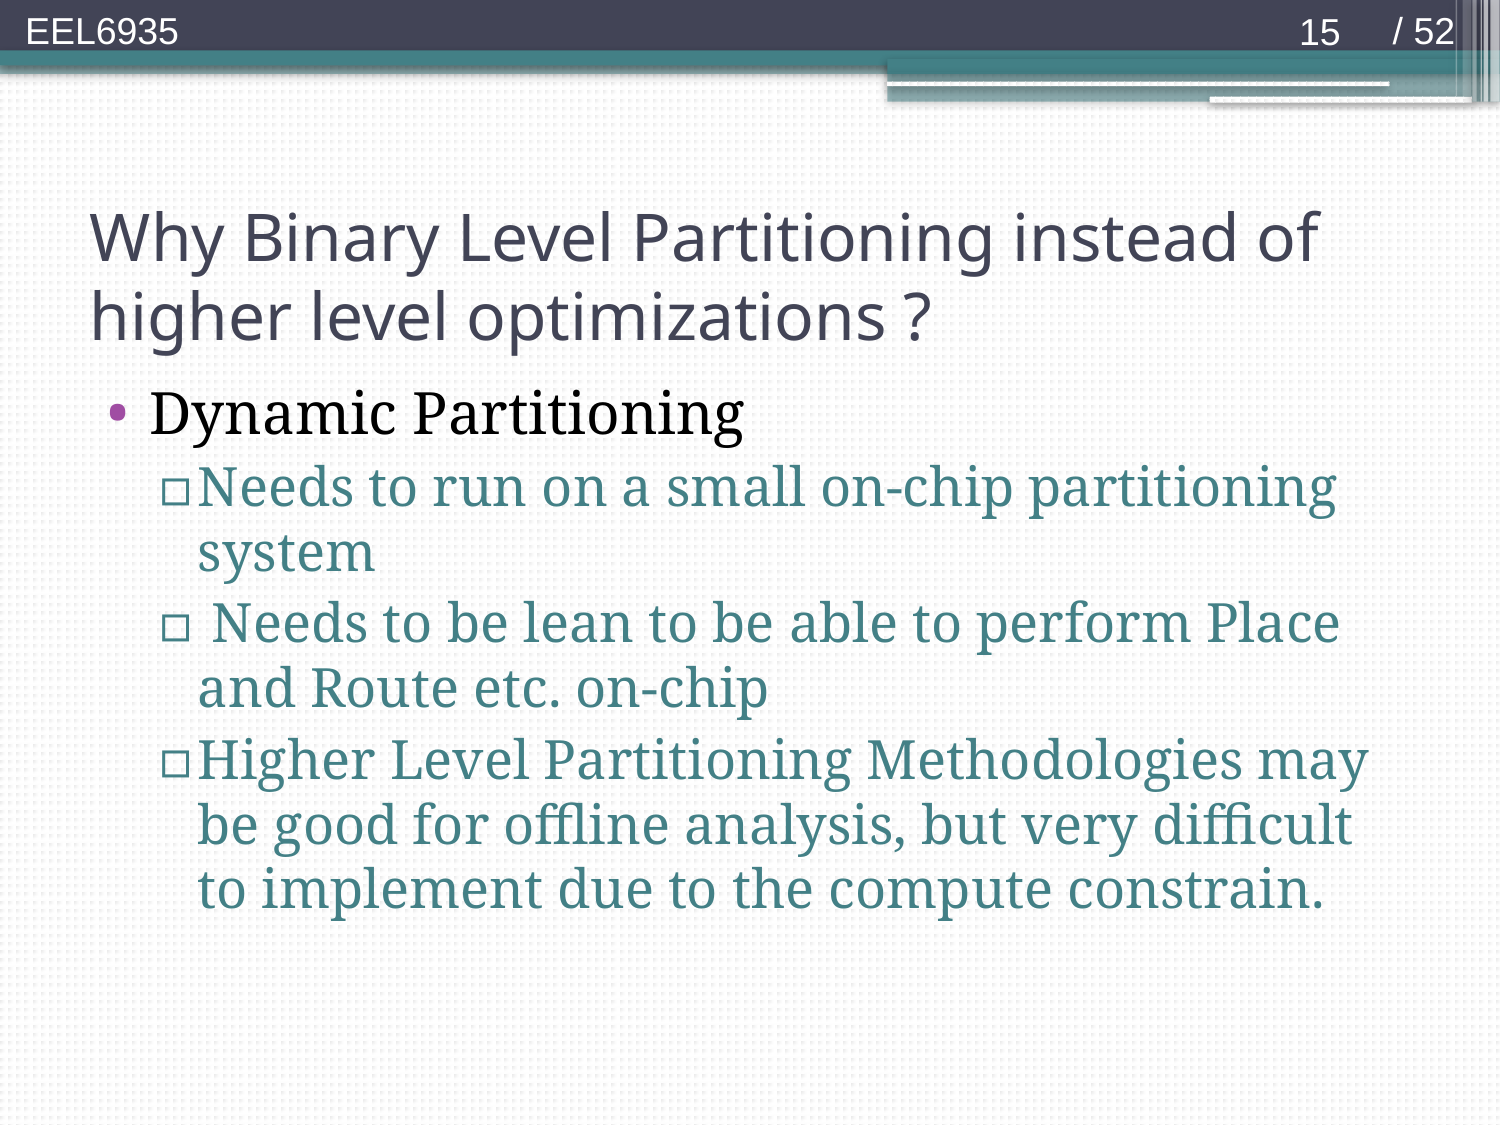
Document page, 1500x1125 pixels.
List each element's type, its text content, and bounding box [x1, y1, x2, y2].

title Why Binary Level Partitioning instead of higher level optimizations ? [75, 187, 1425, 363]
slide_number 15 [1200, 0, 1366, 60]
list Dynamic Partitioning Needs to run on a small on-chip partitioning system Needs to be lean to be able to perform Place and Route etc. on-chip Higher Level Partitioning Methodologies may be good for offline analysis, but very difficult to implement due to the compute constrain. [75, 368, 1425, 1079]
